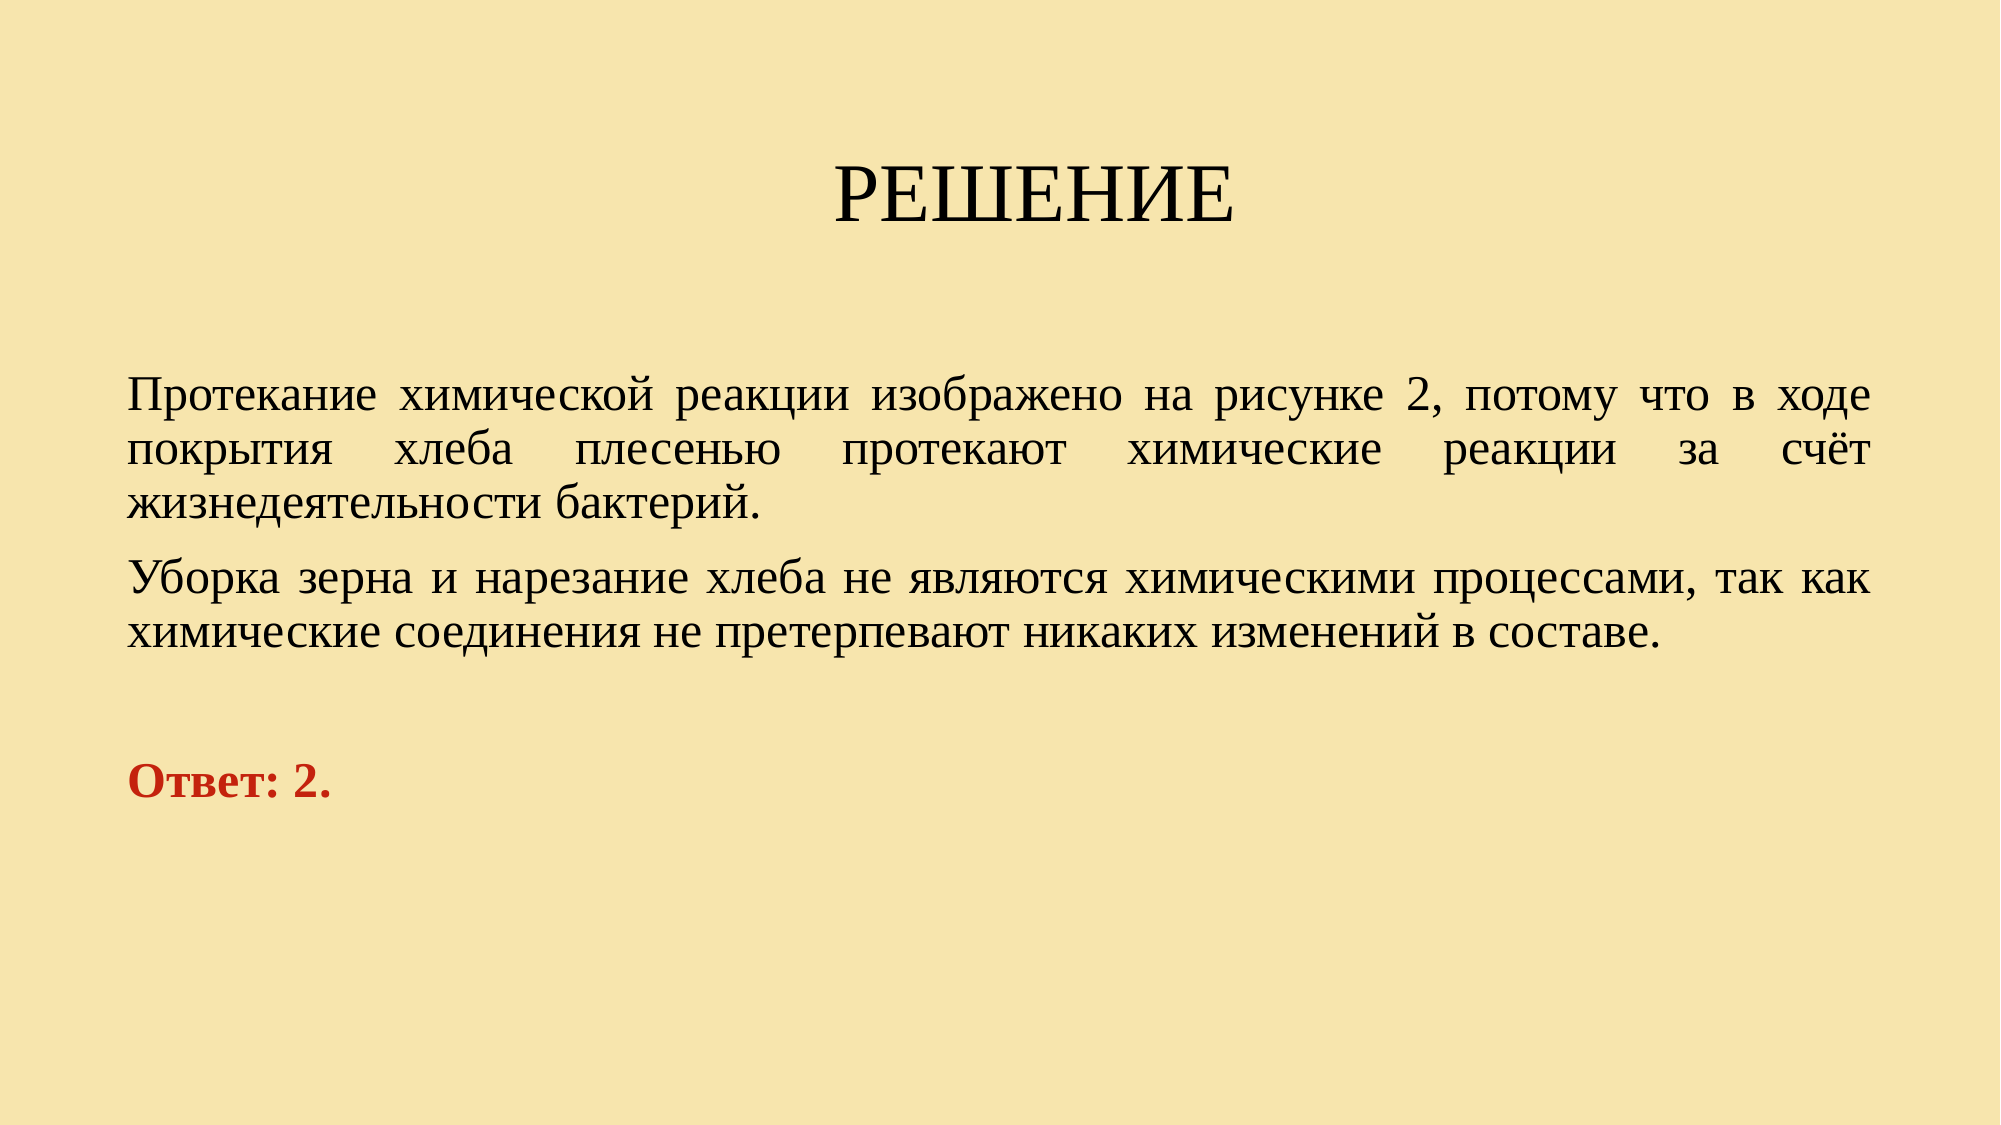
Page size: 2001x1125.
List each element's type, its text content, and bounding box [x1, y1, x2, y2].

list Протекание химической реакции изображено на рисунке 2, потому что в ходе покрытия хлеба плесенью протекают химические реакции за счёт жизнедеятельности бактерий. Уборка зерна и нарезание хлеба не являются химическими процессами, так как химические соединения не претерпевают никаких изменений в составе. Ответ: 2. [112, 360, 1888, 1021]
title Решение [328, 138, 1742, 351]
